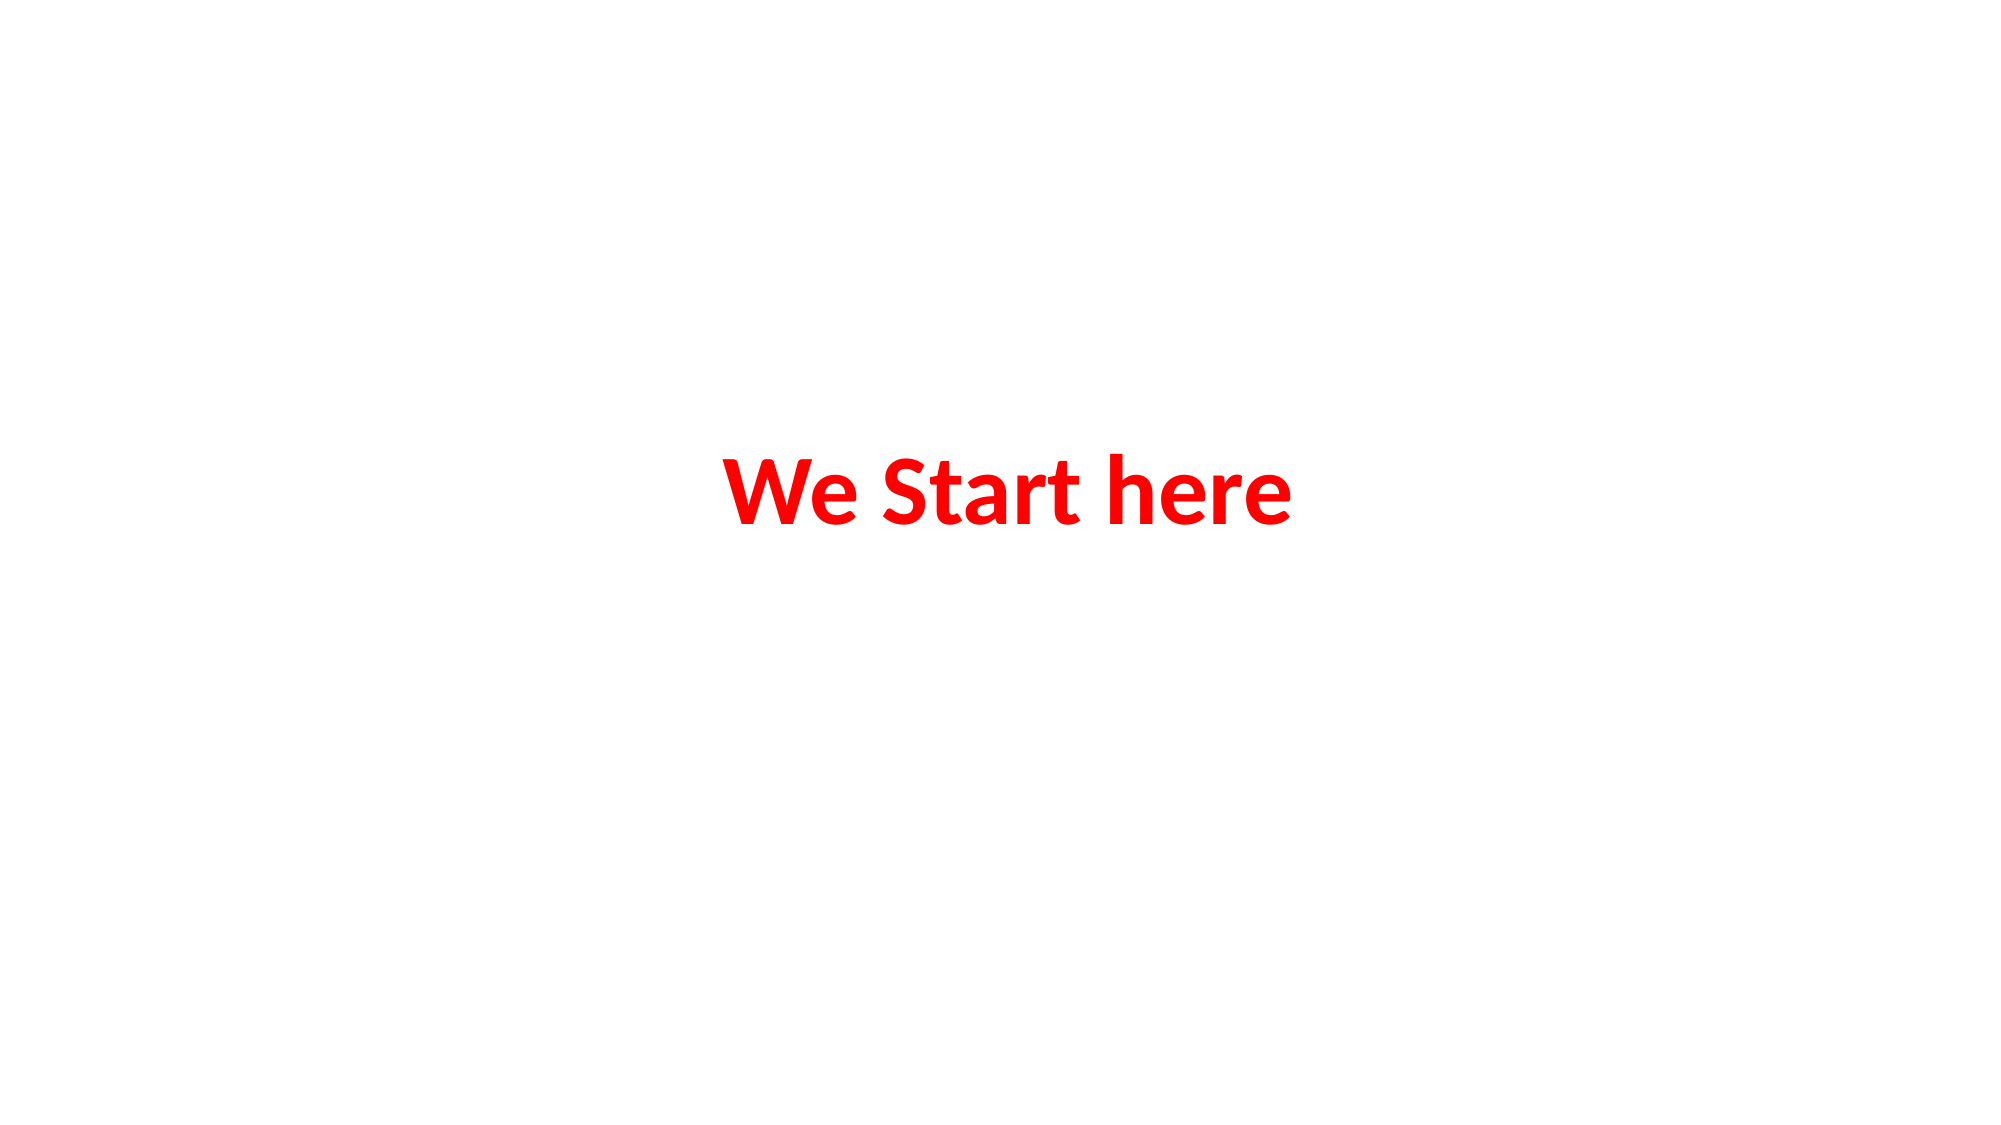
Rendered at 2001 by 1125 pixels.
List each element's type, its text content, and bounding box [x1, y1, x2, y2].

text_box We Start here [707, 417, 1332, 552]
